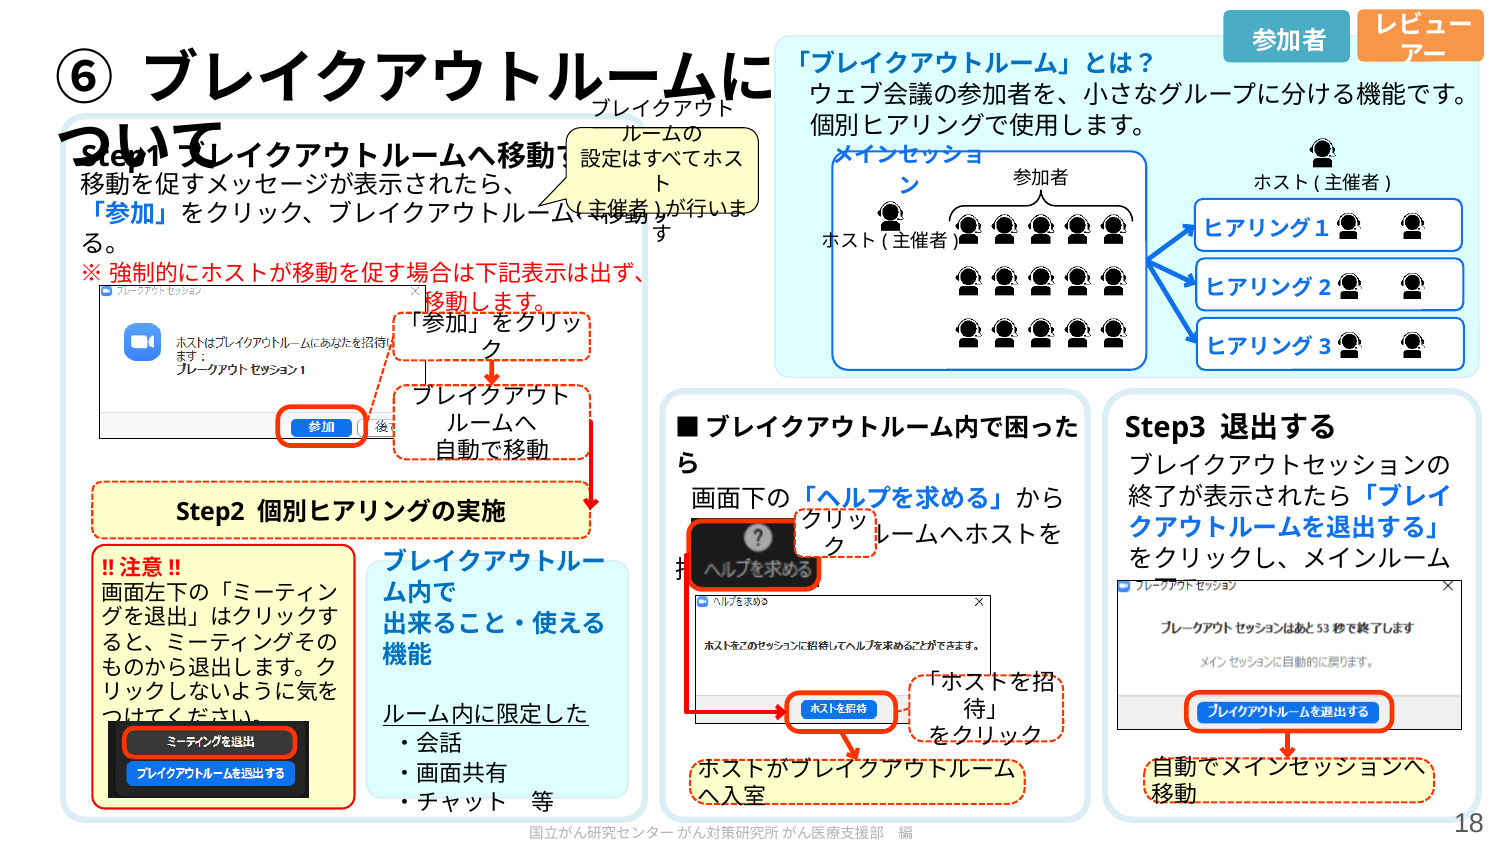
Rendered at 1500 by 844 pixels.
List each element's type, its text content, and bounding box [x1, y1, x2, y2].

footer 国立がん研究センター がん対策研究所 がん医療支援部 編 [24, 824, 1432, 844]
text_box ブレイクアウトルームへ 自動で移動 [393, 454, 584, 462]
text_box Step2 個別ヒアリングの実施 [90, 479, 593, 541]
text_box Step1 ブレイクアウトルームへ移動する [60, 179, 648, 822]
text_box 参加者 [1223, 10, 1350, 63]
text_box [821, 136, 1465, 371]
text_box ⑥ ブレイクアウトルームについて [53, 41, 775, 179]
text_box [92, 544, 355, 809]
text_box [1116, 580, 1462, 803]
text_box ホストがブレイクアウトルームへ入室 [687, 757, 1027, 806]
text_box 「ブレイクアウトルーム」とは？ ウェブ会議の参加者を、小さなグループに分ける機能です。 個別ヒアリングで使用します。 [772, 33, 1481, 380]
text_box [688, 509, 876, 590]
text_box Step3 退出する [1102, 389, 1481, 822]
text_box 移動を促すメッセージが表示されたら、 「参加」をクリック、ブレイクアウトルームへ移動する。 ※強制的にホストが移動を促す場合は下記表示は出ず、 自動でブレイクアウトルームへ移動します。 [79, 179, 683, 261]
text_box ■ブレイクアウトルーム内で困ったら 画面下の「ヘルプを求める」から ブレイクアウトルームへホストを招待します [673, 404, 1090, 514]
text_box [660, 389, 1090, 822]
text_box レビューアー [1357, 9, 1484, 62]
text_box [695, 595, 1064, 742]
text_box ブレイクアウトルーム内で 出来ること・使える機能 ルーム内に限定した ・会話 ・画面共有 ・チャット 等 [364, 558, 631, 800]
text_box ブレイクアウトセッションの終了が表示されたら「ブレイクアウトルームを退出する」をクリックし、メインルームへ戻る。 [1126, 446, 1463, 571]
text_box ブレイクアウトルームの 設定はすべてホスト (主催者)が行います [536, 125, 761, 216]
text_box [688, 554, 787, 713]
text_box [589, 422, 593, 511]
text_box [840, 731, 858, 761]
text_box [99, 285, 591, 446]
slide_number 18 [1449, 805, 1489, 836]
